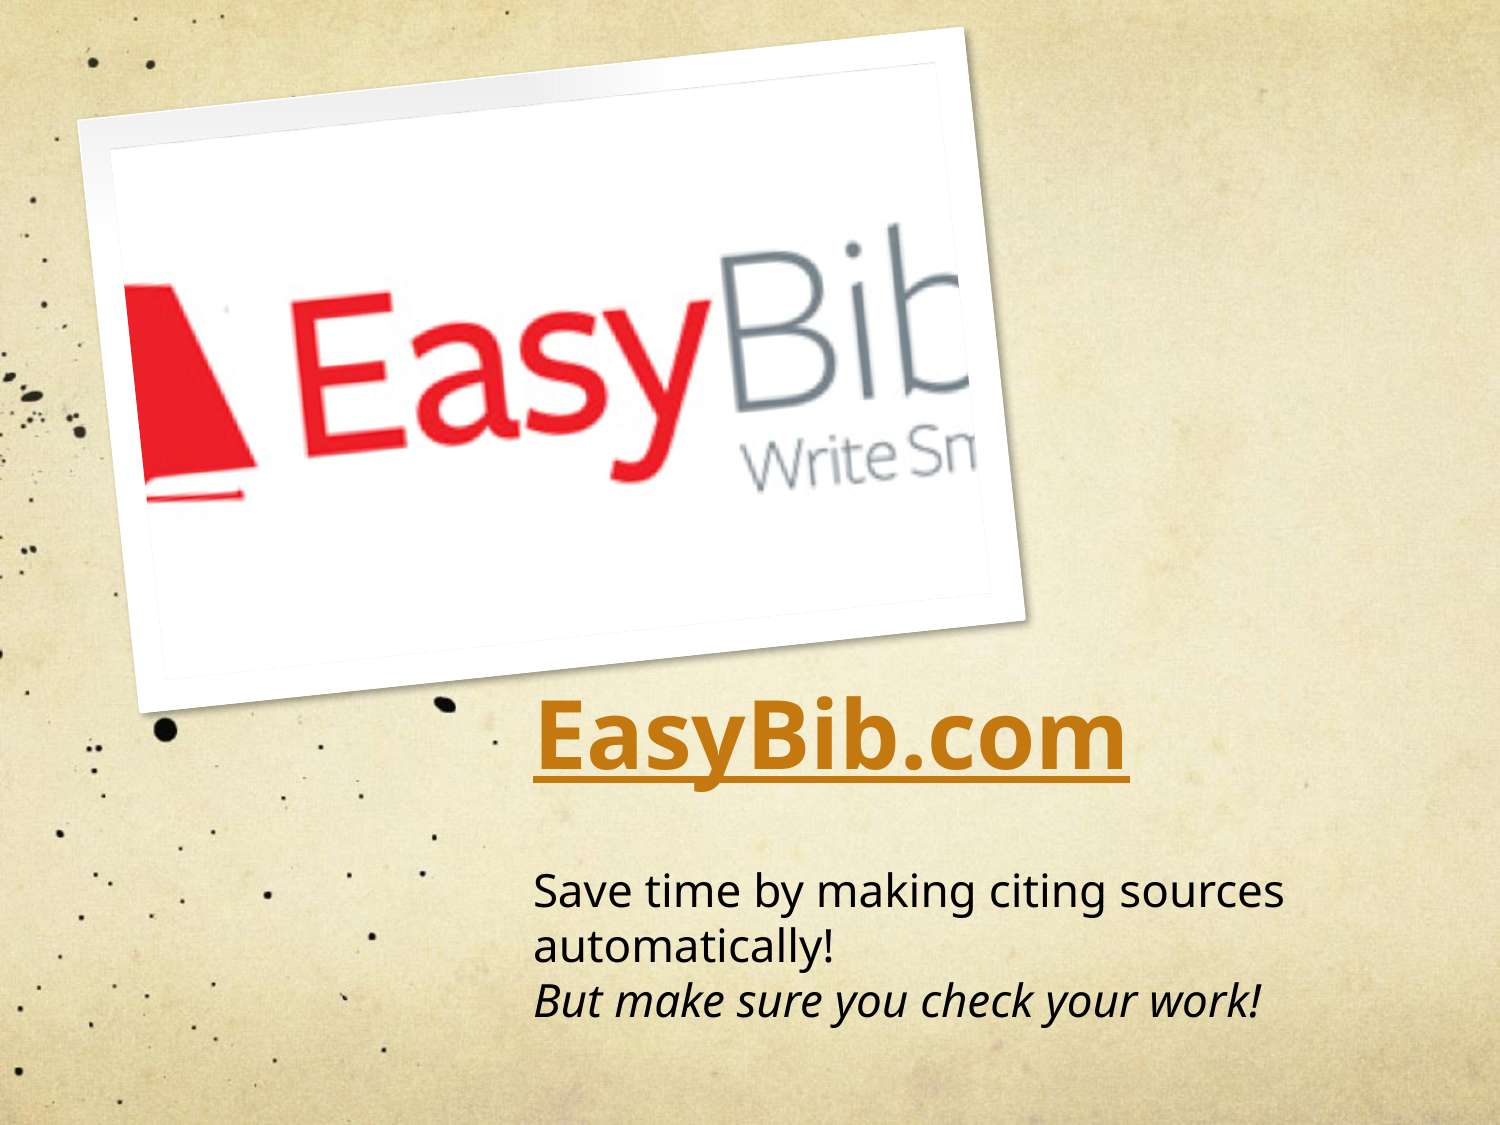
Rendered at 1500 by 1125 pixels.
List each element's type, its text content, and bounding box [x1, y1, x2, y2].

picture [0, 0, 1500, 1125]
title EasyBib.com [518, 612, 1427, 804]
list Save time by making citing sources automatically! But make sure you check your work! [518, 854, 1482, 1068]
